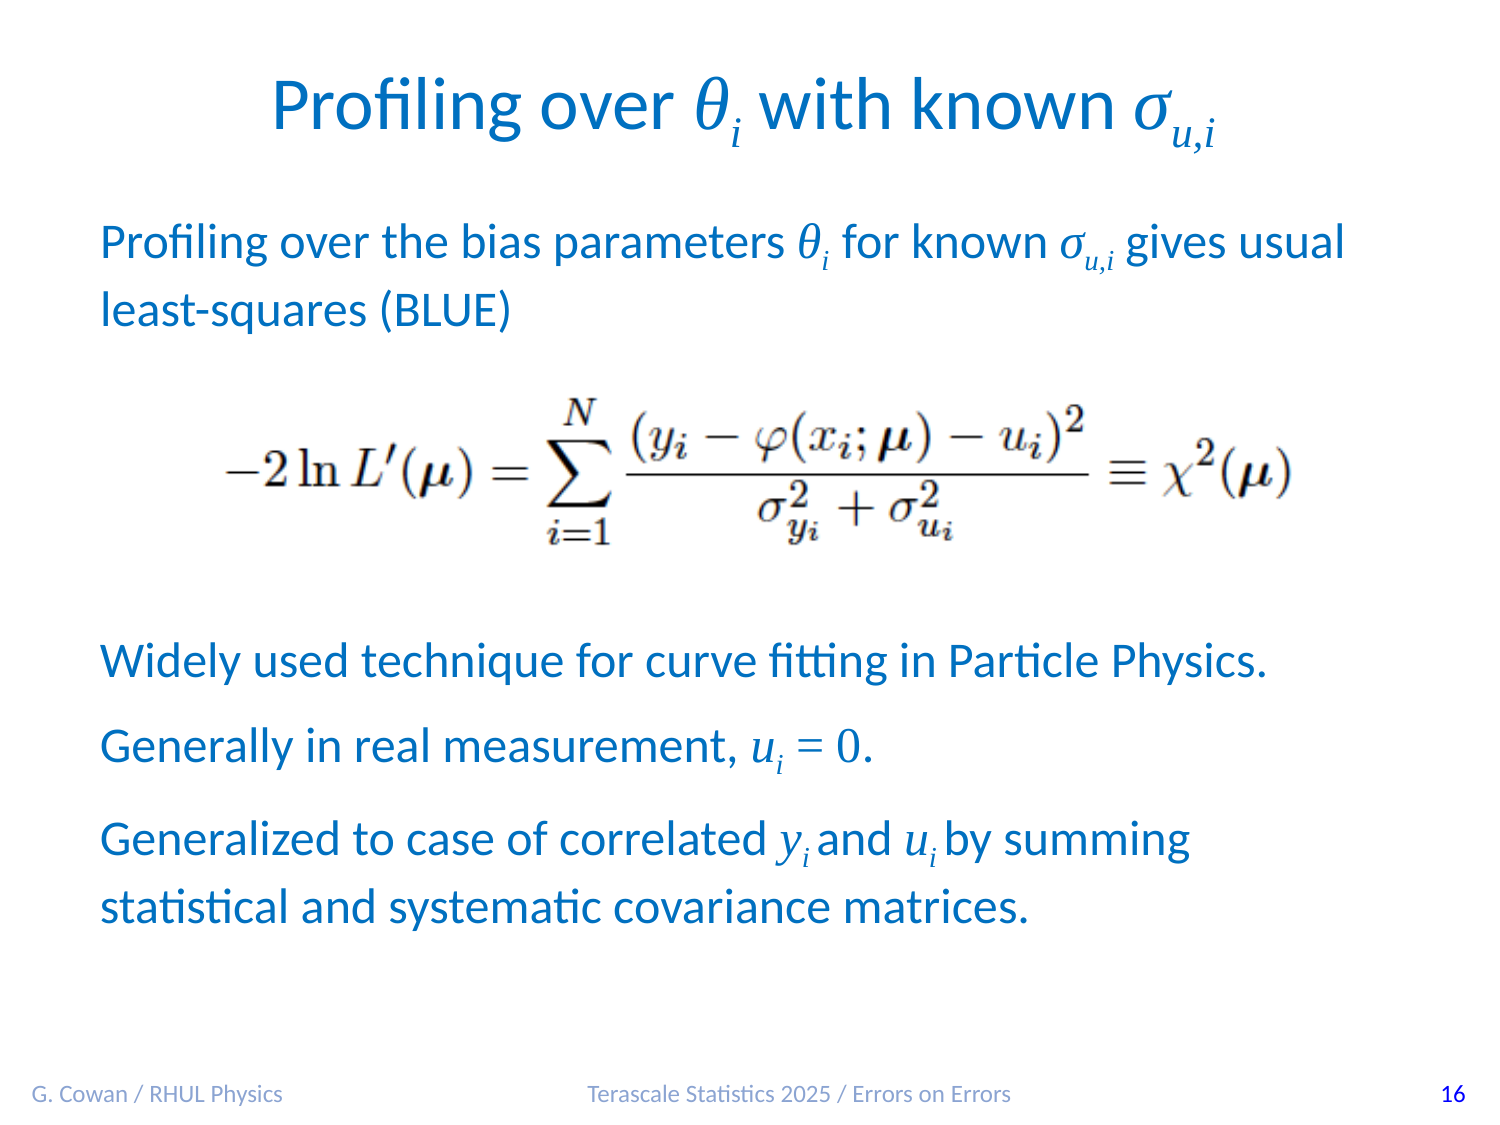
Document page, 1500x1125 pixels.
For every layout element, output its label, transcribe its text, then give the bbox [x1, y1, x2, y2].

footer Terascale Statistics 2025 / Errors on Errors [338, 1062, 1262, 1123]
slide_number 16 [1262, 1062, 1481, 1123]
slide_number G. Cowan / RHUL Physics [16, 1062, 338, 1123]
picture [190, 382, 1304, 562]
text_box Profiling over the bias parameters θi for known σu,i gives usual least-squares (BLUE) [85, 200, 1411, 344]
text_box Profiling over θi with known σu,i [146, 40, 1340, 171]
text_box Widely used technique for curve fitting in Particle Physics. Generally in real measurement, ui = 0. Generalized to case of correlated yi and ui by summing statistical and systematic covariance matrices. [85, 619, 1449, 941]
